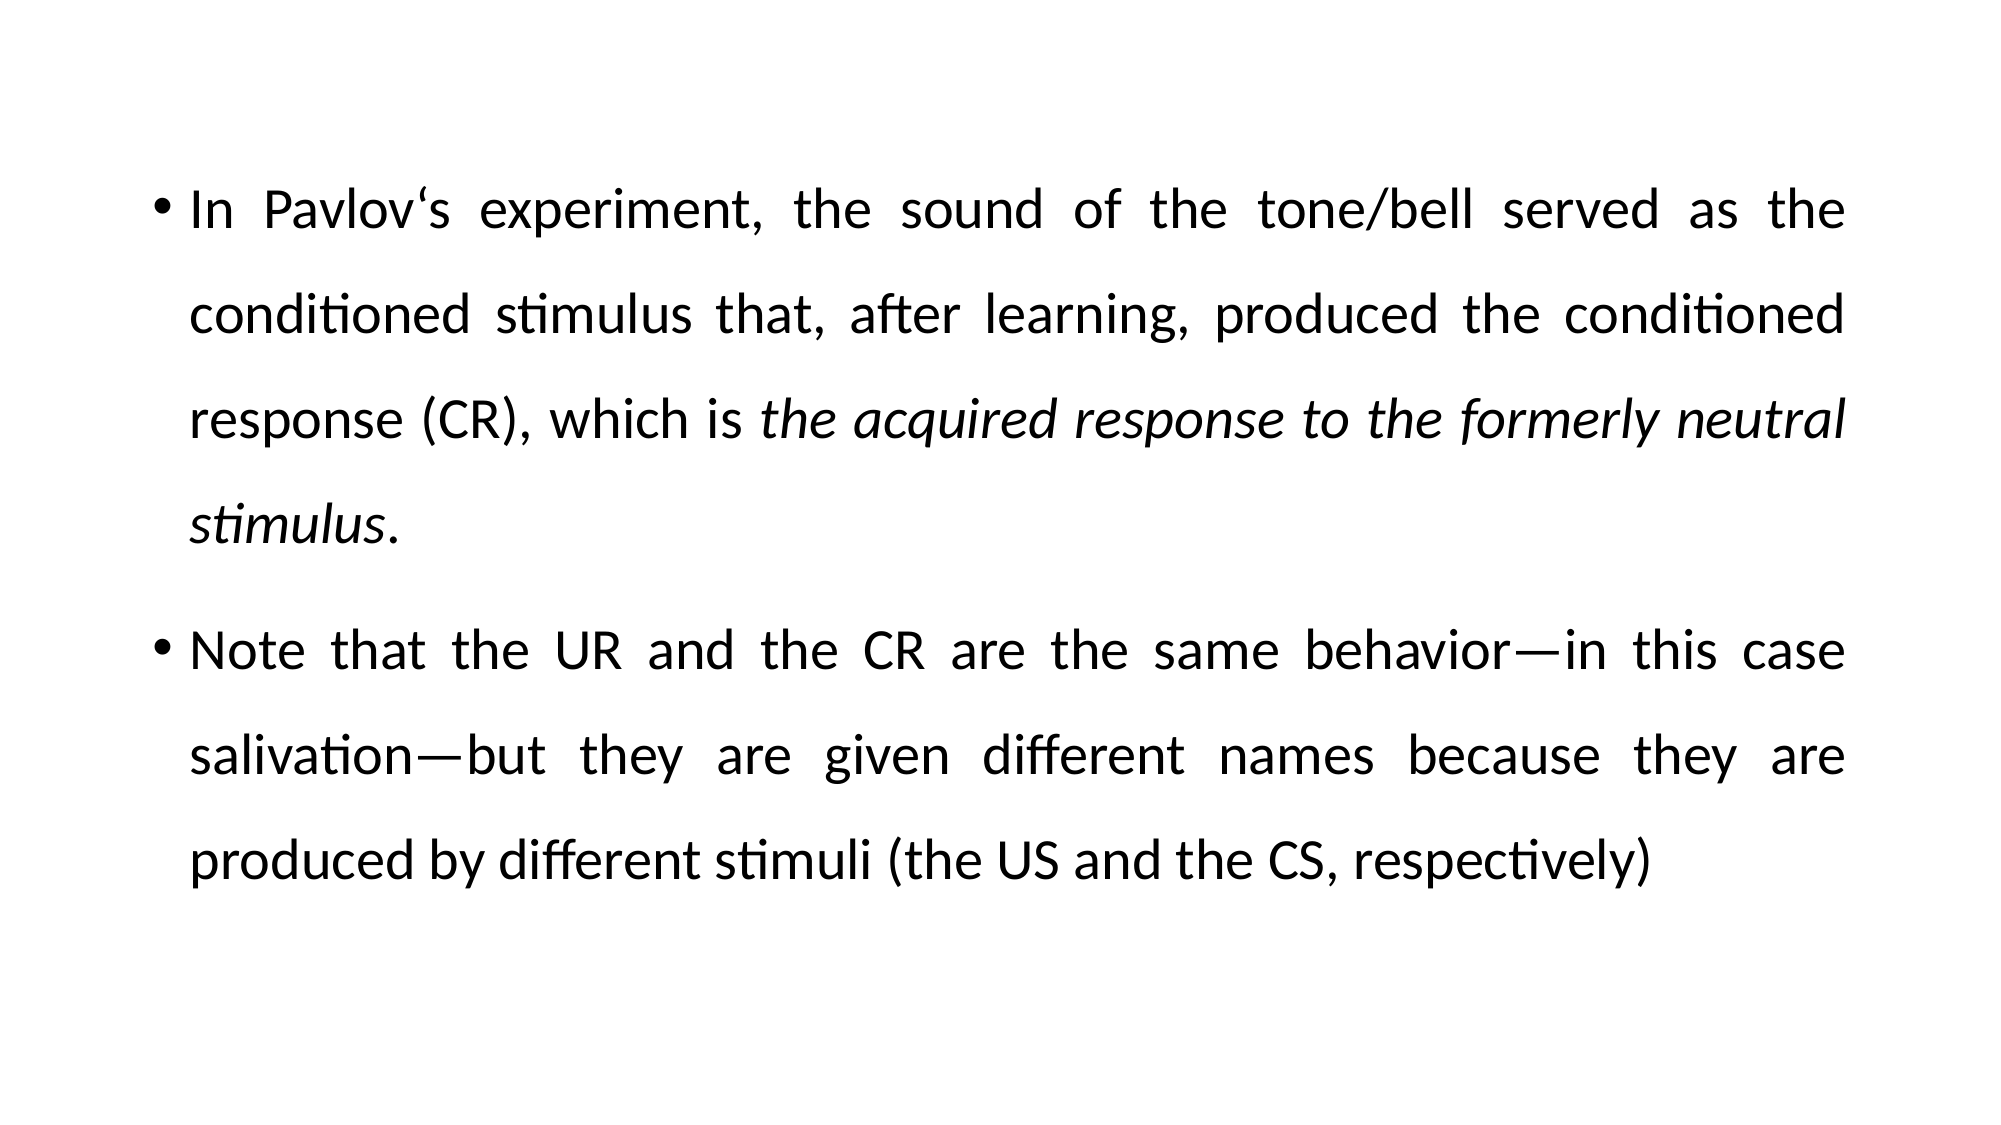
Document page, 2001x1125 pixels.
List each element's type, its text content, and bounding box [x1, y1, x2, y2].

list In Pavlov‘s experiment, the sound of the tone/bell served as the conditioned stimulus that, after learning, produced the conditioned response (CR), which is the acquired response to the formerly neutral stimulus. Note that the UR and the CR are the same behavior—in this case salivation—but they are given different names because they are produced by different stimuli (the US and the CS, respectively) [137, 128, 1863, 1014]
